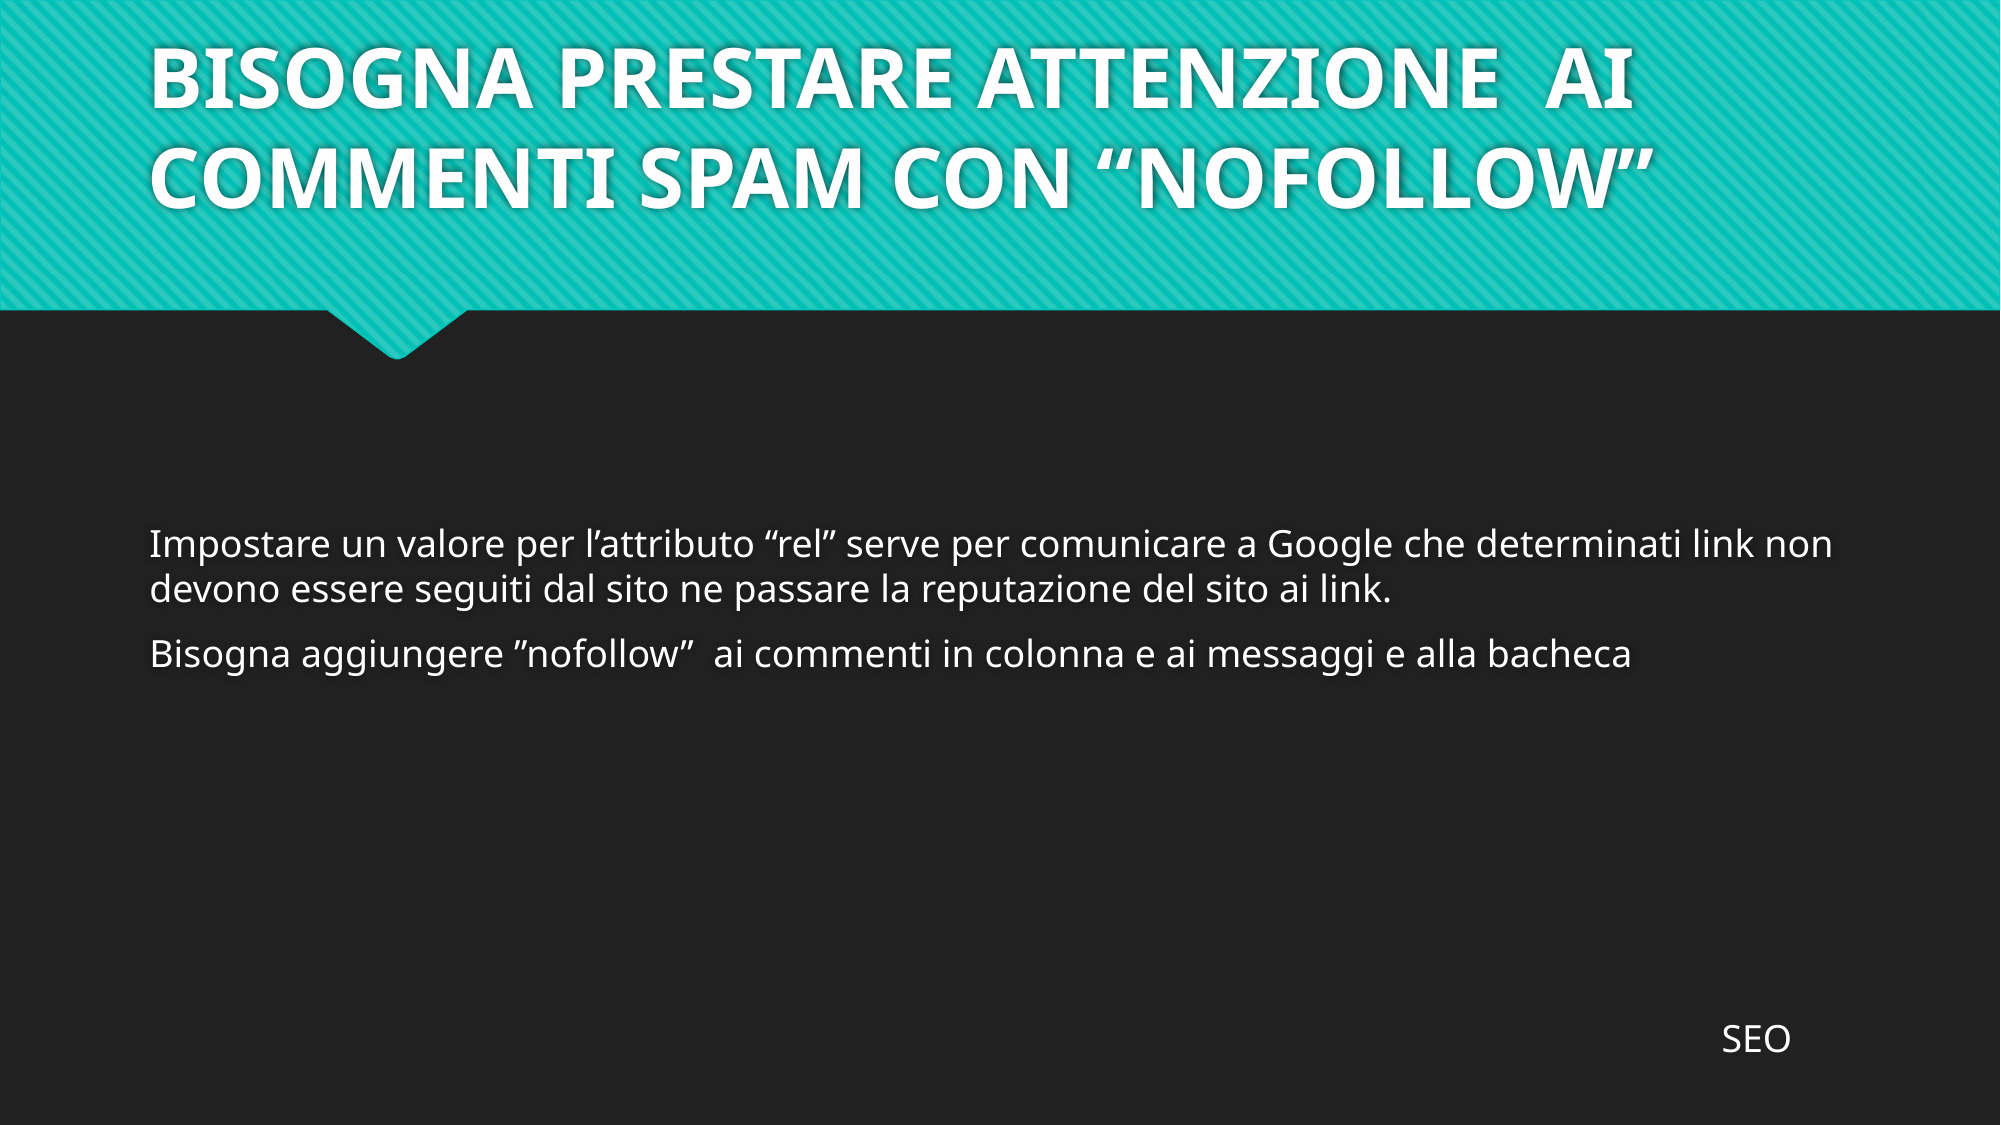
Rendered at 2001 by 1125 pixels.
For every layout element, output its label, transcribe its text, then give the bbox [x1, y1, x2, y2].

title BISOGNA PRESTARE ATTENZIONE AI COMMENTI SPAM CON “NOFOLLOW” [132, 73, 1868, 233]
text_box SEO [1706, 1007, 1950, 1068]
list Impostare un valore per l’attributo “rel” serve per comunicare a Google che determinati link non devono essere seguiti dal sito ne passare la reputazione del sito ai link. Bisogna aggiungere ”nofollow” ai commenti in colonna e ai messaggi e alla bacheca [134, 364, 1866, 962]
